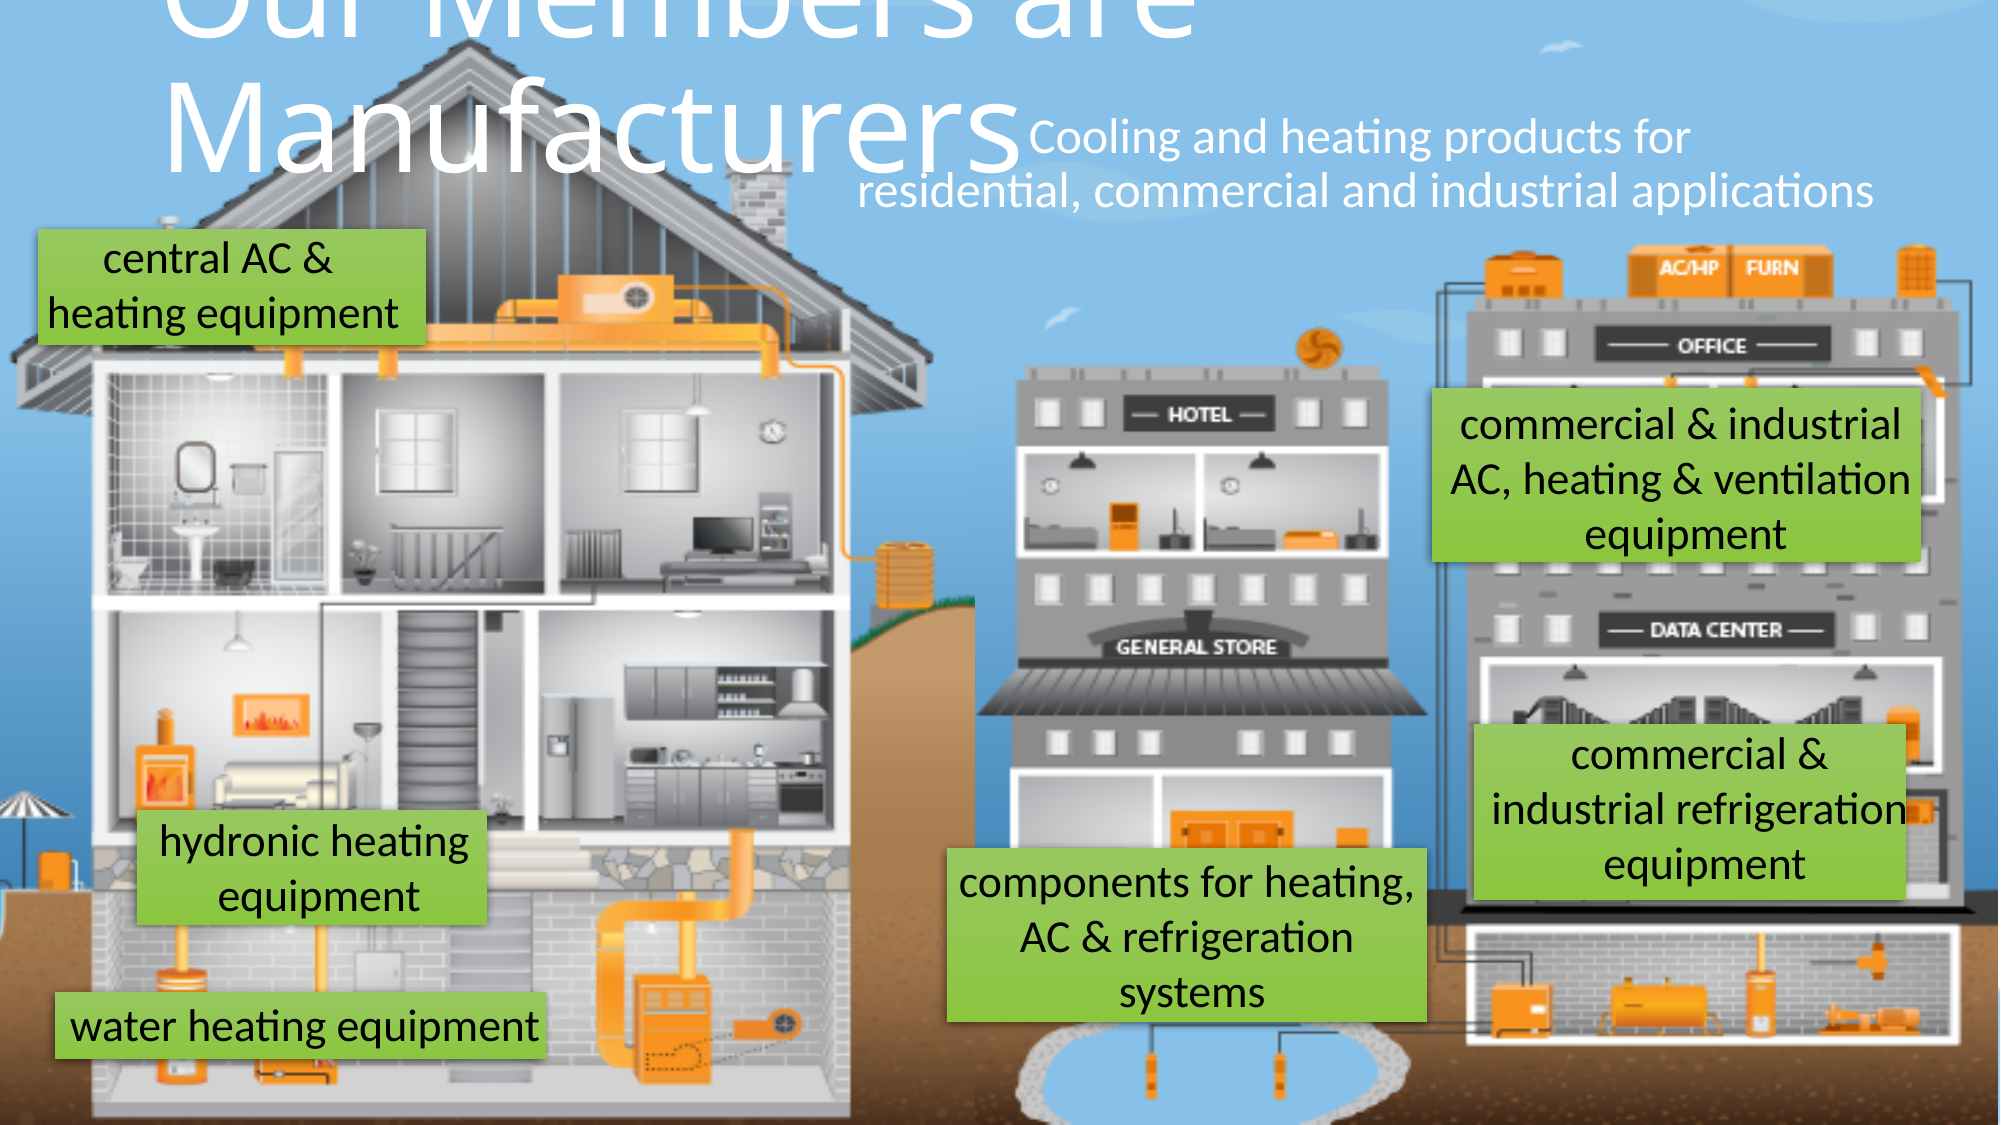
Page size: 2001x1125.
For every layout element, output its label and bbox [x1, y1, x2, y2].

picture [0, 0, 2001, 1125]
text_box [940, 843, 1444, 1026]
text_box [51, 987, 559, 1059]
text_box [29, 220, 426, 347]
text_box [136, 803, 497, 930]
text_box [1473, 716, 1936, 900]
text_box [1432, 385, 1940, 568]
